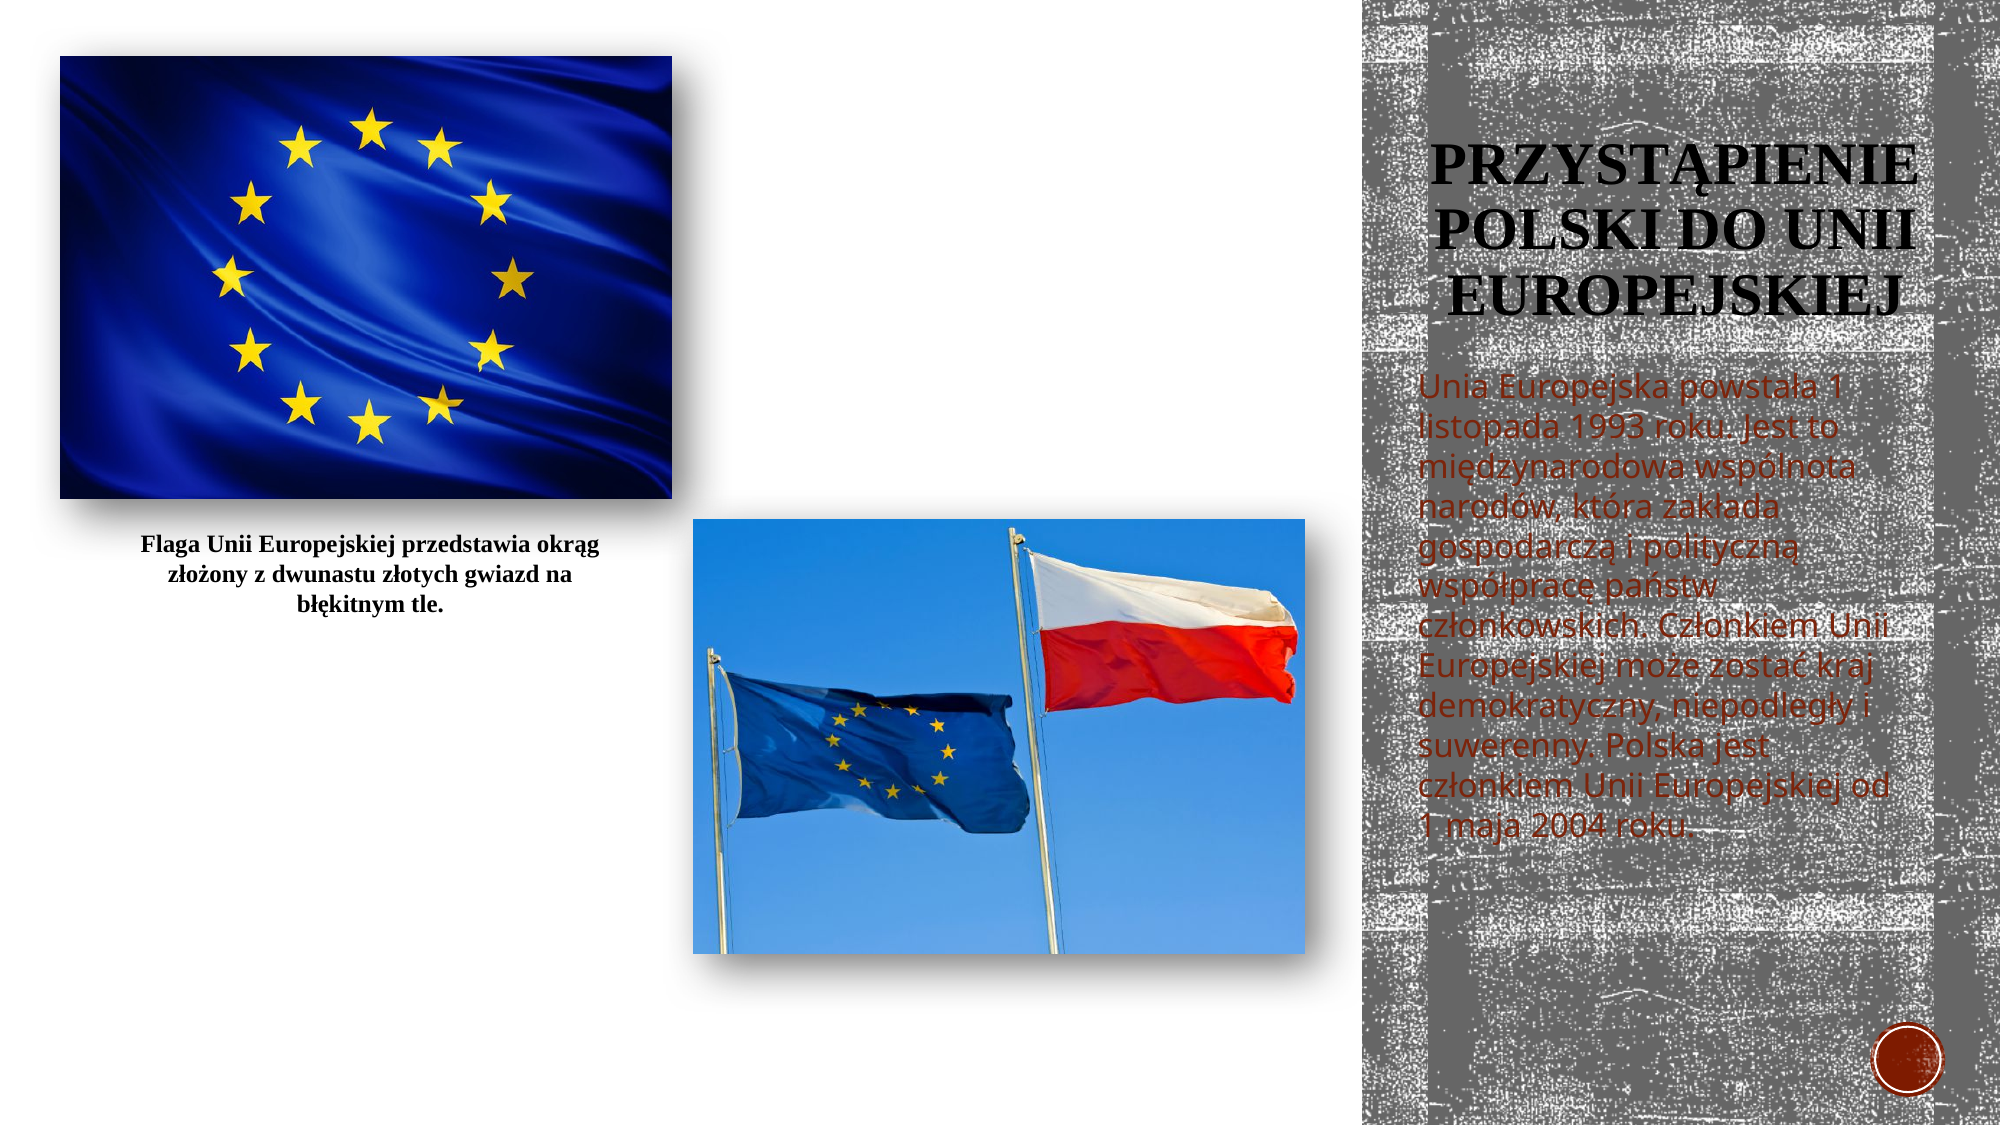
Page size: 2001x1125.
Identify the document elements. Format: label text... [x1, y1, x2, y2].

list Unia Europejska powstała 1 listopada 1993 roku. Jest to międzynarodowa wspólnota narodów, która zakłada gospodarczą i polityczną współpracę państw członkowskich. Członkiem Unii Europejskiej może zostać kraj demokratyczny, niepodległy i suwerenny. Polska jest członkiem Unii Europejskiej od 1 maja 2004 roku. [1402, 357, 1928, 970]
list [63, 59, 671, 498]
text_box Flaga Unii Europejskiej przedstawia okrąg złożony z dwunastu złotych gwiazd na błękitnym tle. [121, 520, 620, 625]
picture [60, 56, 672, 499]
picture [693, 519, 1305, 954]
title Przystąpienie polski do Unii Europejskiej [1402, 84, 1950, 336]
